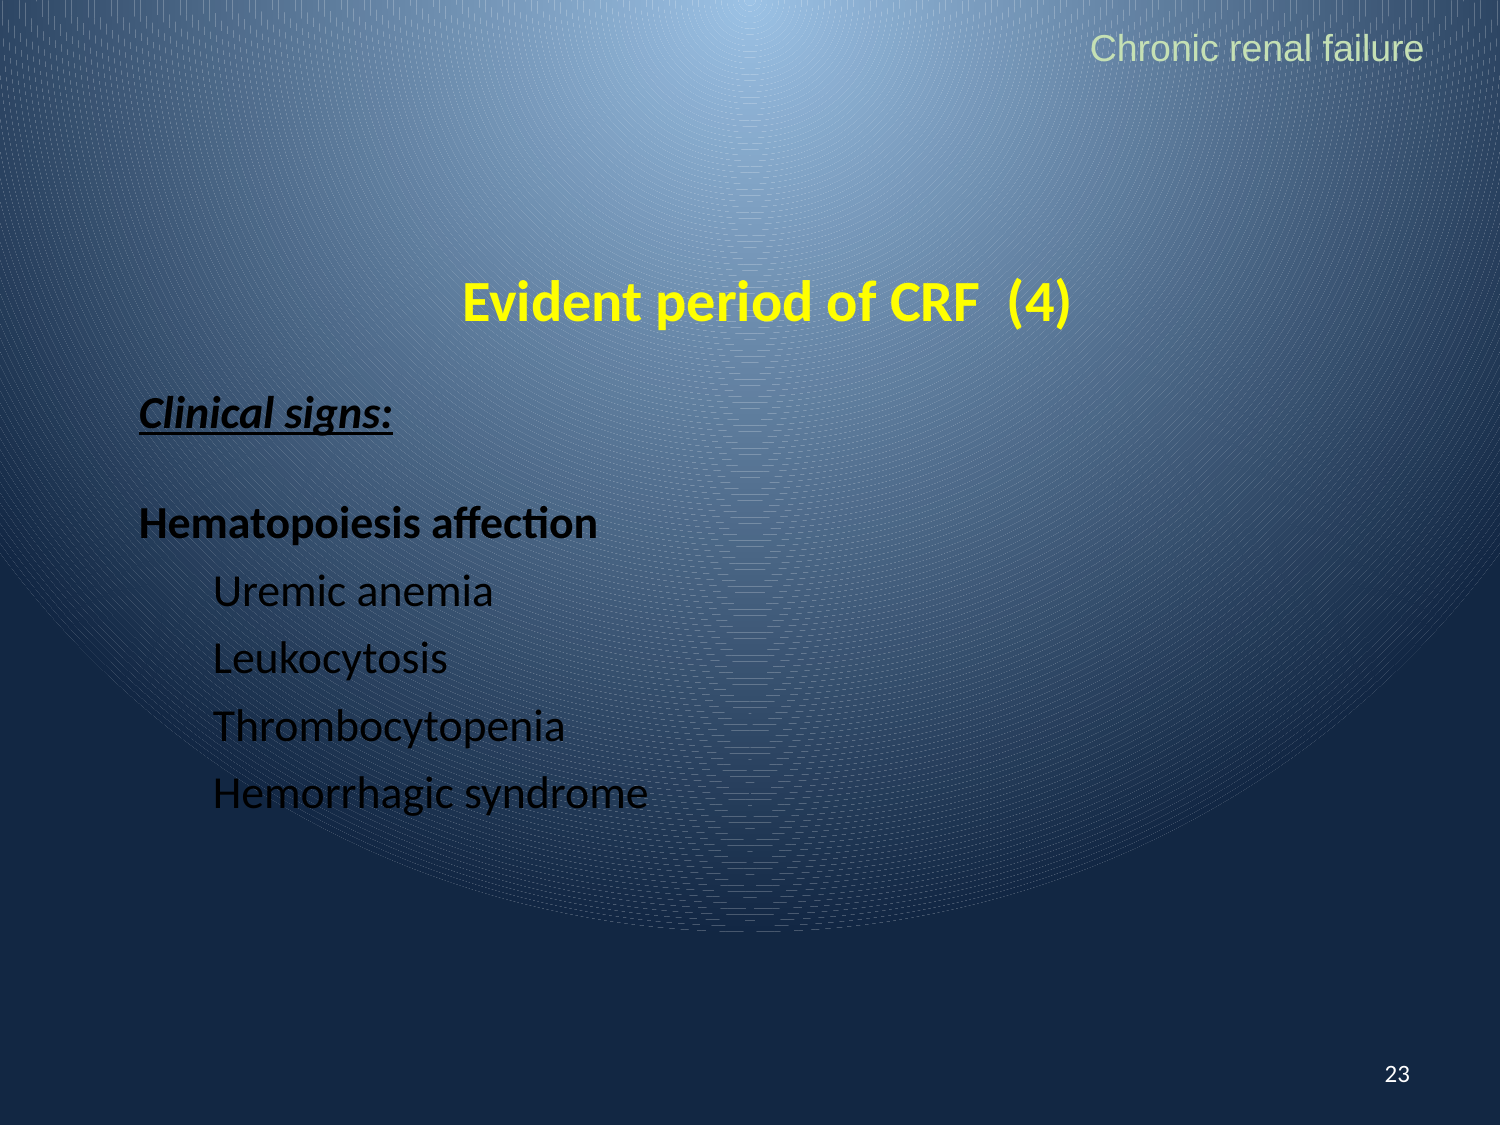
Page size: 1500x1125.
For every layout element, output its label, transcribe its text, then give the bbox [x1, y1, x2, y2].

text_box Chronic renal failure [1045, 19, 1470, 83]
list Evident period of CRF (4) Clinical signs: Hematopoiesis affection Uremic anemia Leukocytosis Thrombocytopenia Hemorrhagic syndrome [123, 255, 1412, 847]
slide_number 23 [1074, 1042, 1425, 1103]
